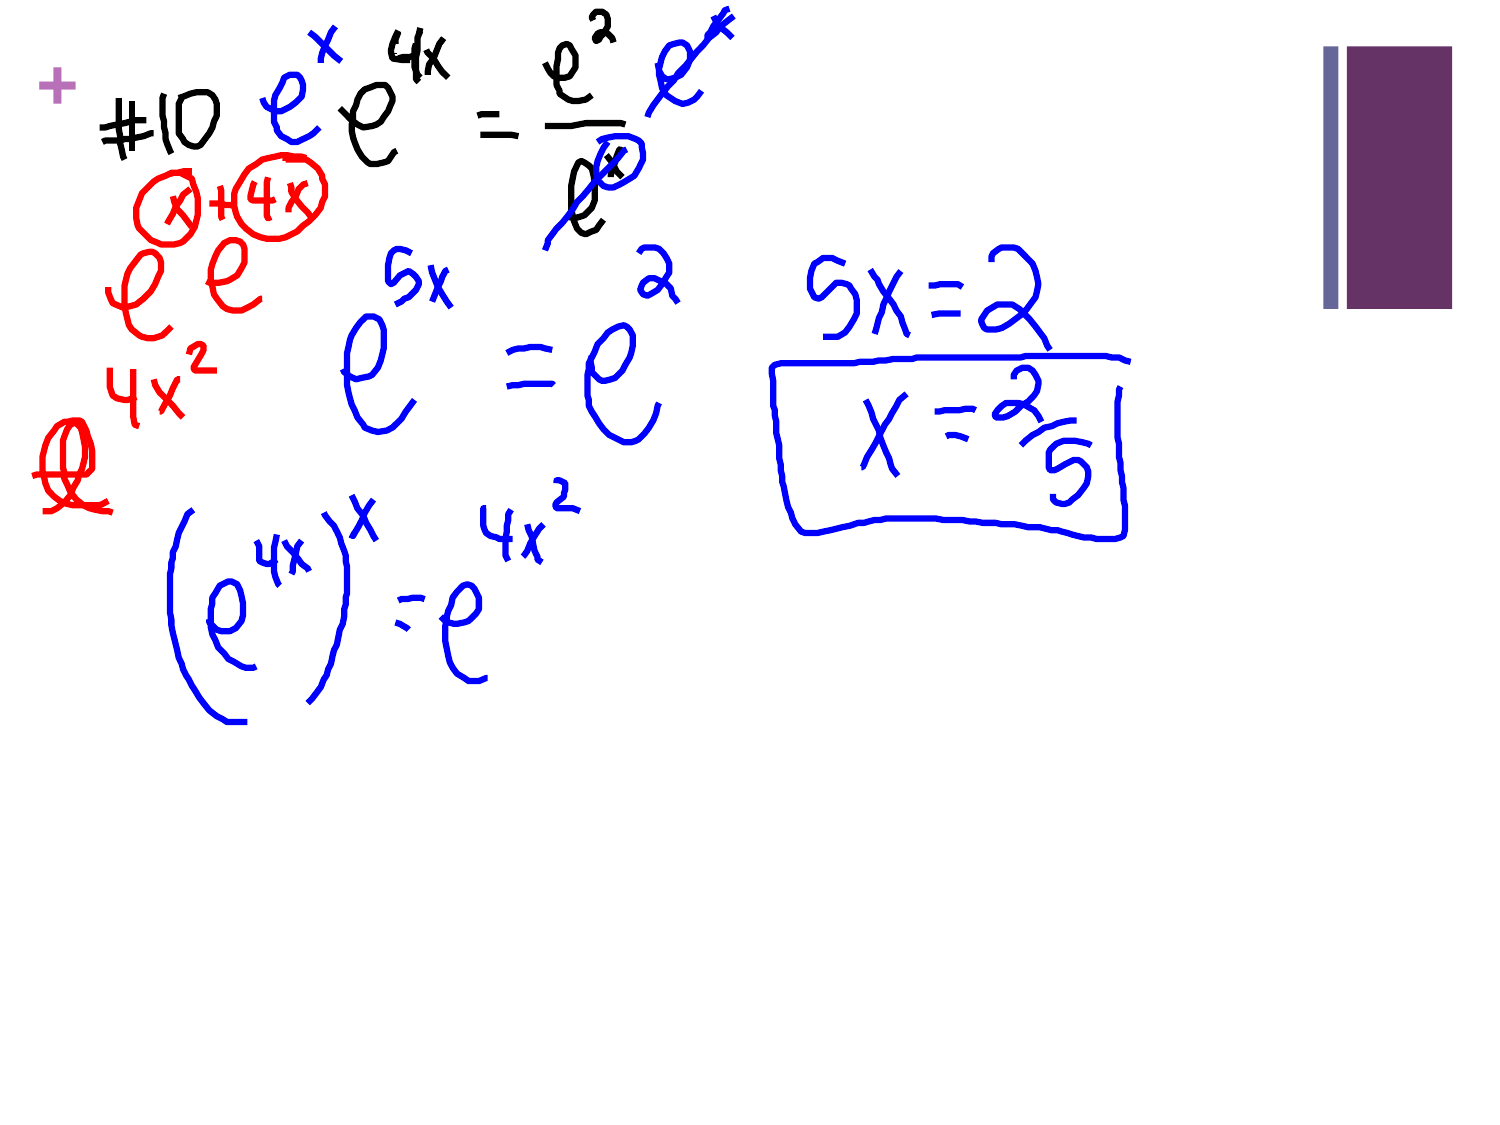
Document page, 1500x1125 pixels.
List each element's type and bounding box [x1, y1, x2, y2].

text_box [130, 101, 134, 118]
text_box [118, 143, 127, 161]
text_box [338, 82, 398, 167]
text_box [705, 23, 716, 38]
text_box [106, 249, 173, 341]
text_box [167, 508, 248, 725]
text_box [271, 534, 282, 588]
text_box [594, 134, 646, 190]
text_box [307, 30, 343, 63]
text_box [543, 41, 594, 104]
text_box [349, 494, 379, 542]
text_box [872, 297, 888, 335]
text_box [503, 508, 513, 562]
text_box [130, 141, 134, 151]
text_box [931, 311, 961, 317]
text_box [533, 522, 545, 540]
text_box [521, 539, 531, 559]
text_box [116, 98, 121, 122]
text_box [505, 344, 553, 355]
text_box [260, 72, 321, 145]
text_box [340, 314, 417, 435]
text_box [176, 90, 219, 149]
text_box [769, 353, 1132, 542]
text_box [99, 118, 147, 130]
text_box [214, 579, 246, 634]
text_box [306, 511, 350, 705]
text_box [232, 153, 328, 241]
text_box [254, 539, 271, 567]
text_box [722, 28, 734, 40]
text_box [318, 47, 326, 63]
text_box [324, 25, 338, 45]
text_box [979, 245, 1052, 352]
text_box [159, 401, 168, 414]
text_box [294, 539, 304, 554]
text_box [585, 323, 661, 445]
text_box [385, 246, 421, 307]
text_box [107, 367, 131, 403]
text_box [428, 264, 453, 309]
text_box [349, 517, 363, 538]
text_box [282, 539, 311, 573]
text_box [425, 59, 433, 75]
text_box [544, 121, 626, 129]
text_box [868, 268, 911, 338]
text_box [571, 188, 606, 237]
text_box [167, 377, 181, 399]
text_box [481, 506, 504, 542]
text_box [209, 201, 232, 208]
text_box [186, 342, 217, 373]
text_box [543, 147, 628, 252]
text_box [424, 48, 450, 80]
text_box [711, 15, 720, 27]
text_box [655, 40, 692, 91]
text_box [665, 78, 704, 106]
text_box [131, 369, 140, 429]
text_box [219, 206, 225, 221]
text_box [476, 112, 500, 118]
text_box [116, 126, 123, 138]
text_box [506, 381, 556, 389]
text_box [645, 14, 736, 118]
text_box [439, 582, 488, 684]
text_box [217, 185, 224, 201]
text_box [31, 418, 110, 508]
text_box [928, 282, 964, 289]
text_box [553, 478, 581, 514]
text_box [430, 288, 438, 303]
text_box [134, 169, 200, 247]
text_box [394, 620, 411, 632]
text_box [289, 556, 297, 575]
text_box [413, 29, 423, 84]
text_box [636, 245, 680, 305]
text_box [388, 29, 411, 62]
text_box [569, 159, 594, 209]
text_box [525, 523, 544, 565]
text_box [151, 378, 185, 419]
text_box [62, 477, 81, 490]
text_box [433, 36, 446, 58]
text_box [717, 6, 731, 23]
text_box [480, 132, 519, 139]
text_box [363, 498, 376, 516]
text_box [42, 504, 114, 515]
text_box [397, 595, 426, 603]
text_box [589, 9, 616, 44]
text_box [807, 255, 859, 339]
text_box [130, 123, 134, 136]
text_box [887, 269, 903, 296]
text_box [439, 267, 450, 286]
text_box [160, 92, 174, 155]
text_box [101, 131, 154, 144]
text_box [205, 238, 263, 313]
text_box [226, 636, 258, 670]
